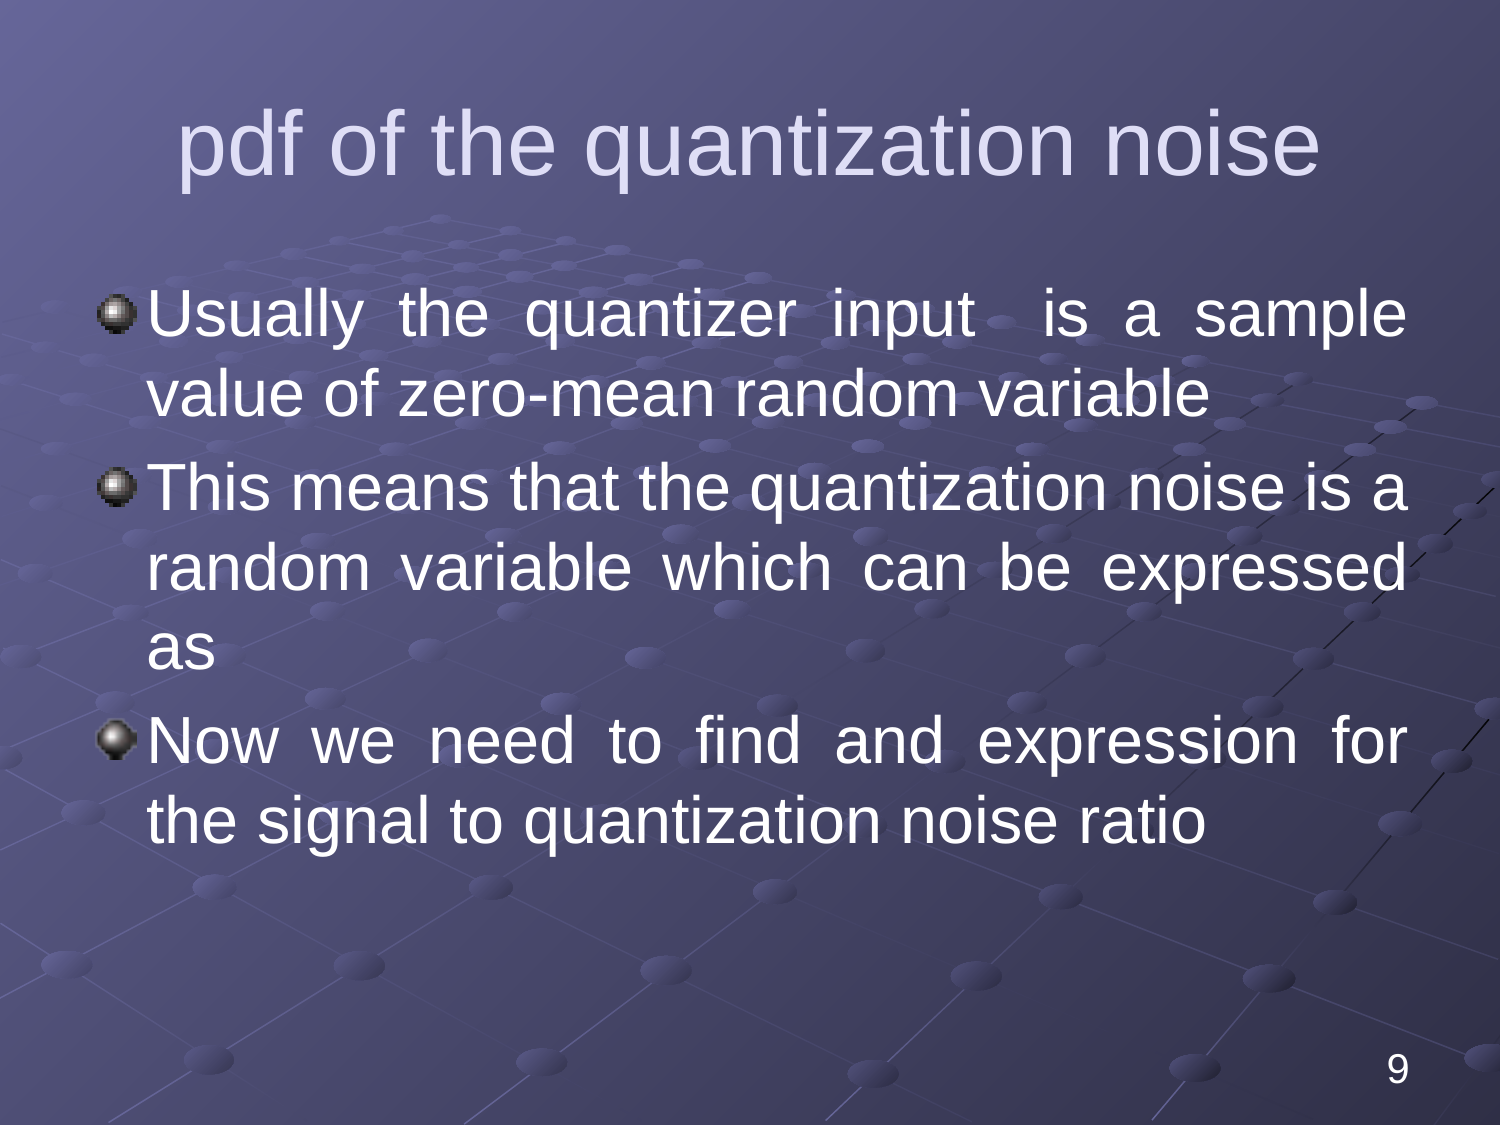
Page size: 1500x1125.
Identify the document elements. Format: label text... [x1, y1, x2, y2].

title pdf of the quantization noise [75, 45, 1425, 233]
picture [90, 459, 137, 507]
picture [90, 286, 137, 334]
slide_number 9 [1074, 1024, 1425, 1100]
picture [90, 713, 137, 760]
